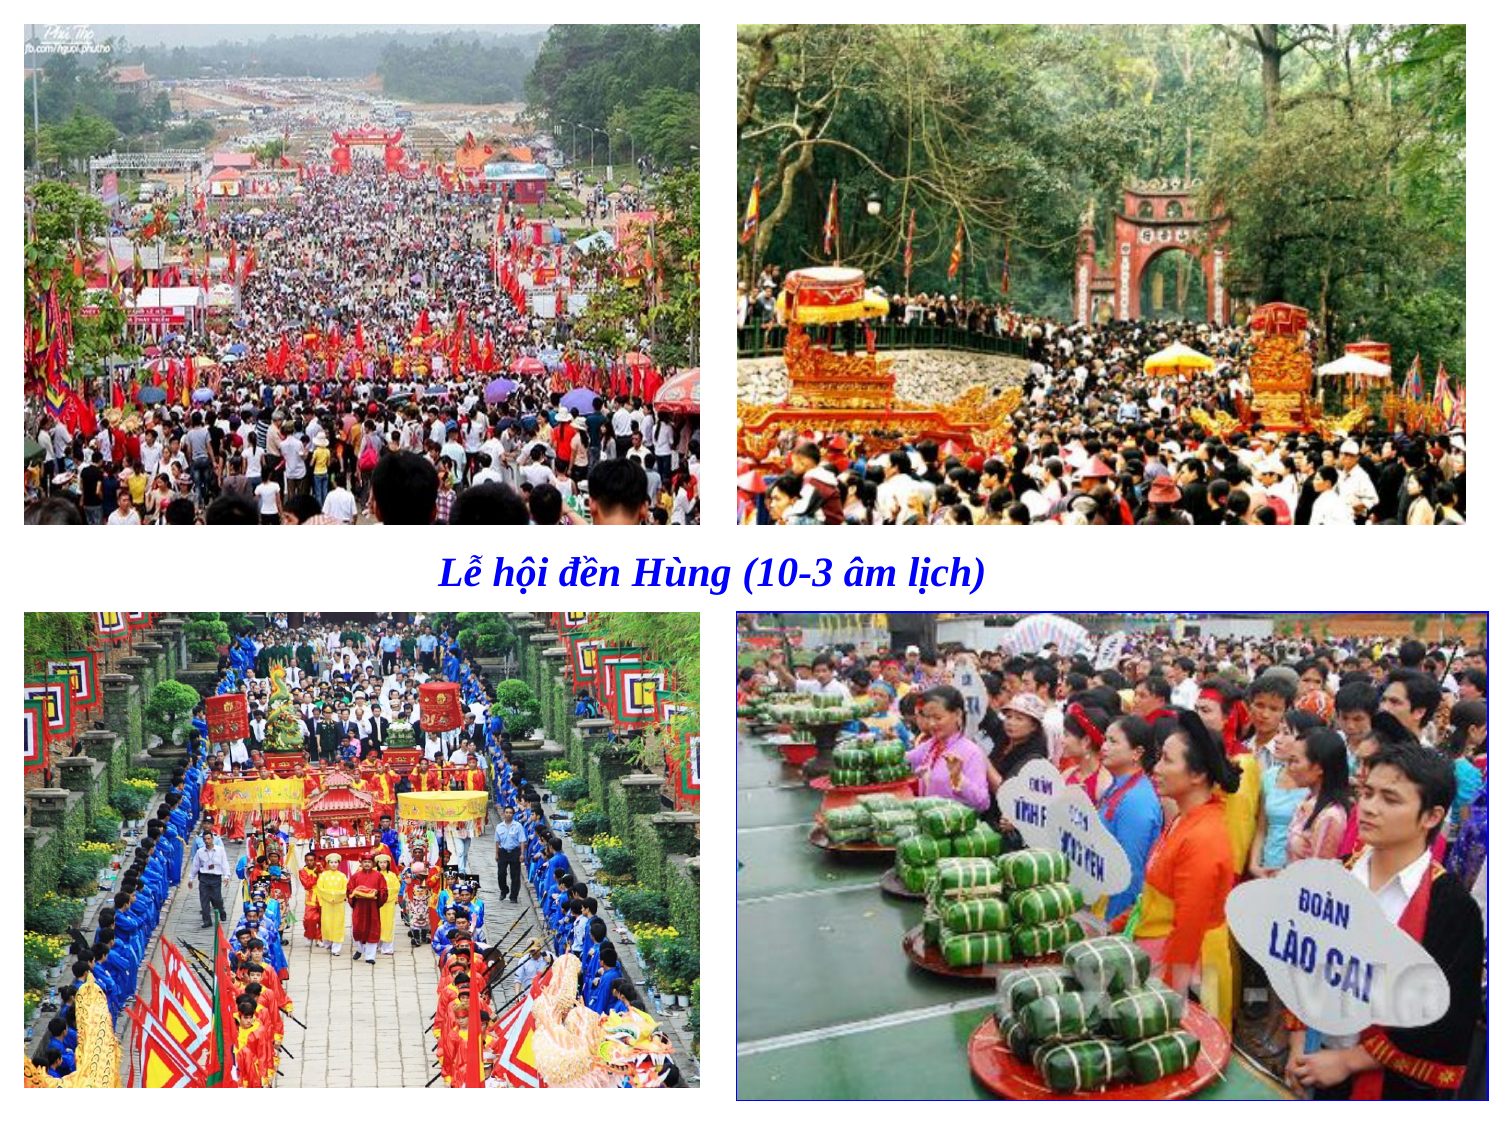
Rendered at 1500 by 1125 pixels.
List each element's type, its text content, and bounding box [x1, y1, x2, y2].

picture [24, 24, 701, 526]
picture [737, 612, 1488, 1101]
text_box Lễ hội đền Hùng (10-3 âm lịch) [412, 537, 1013, 603]
picture [737, 24, 1466, 526]
picture [24, 612, 701, 1088]
